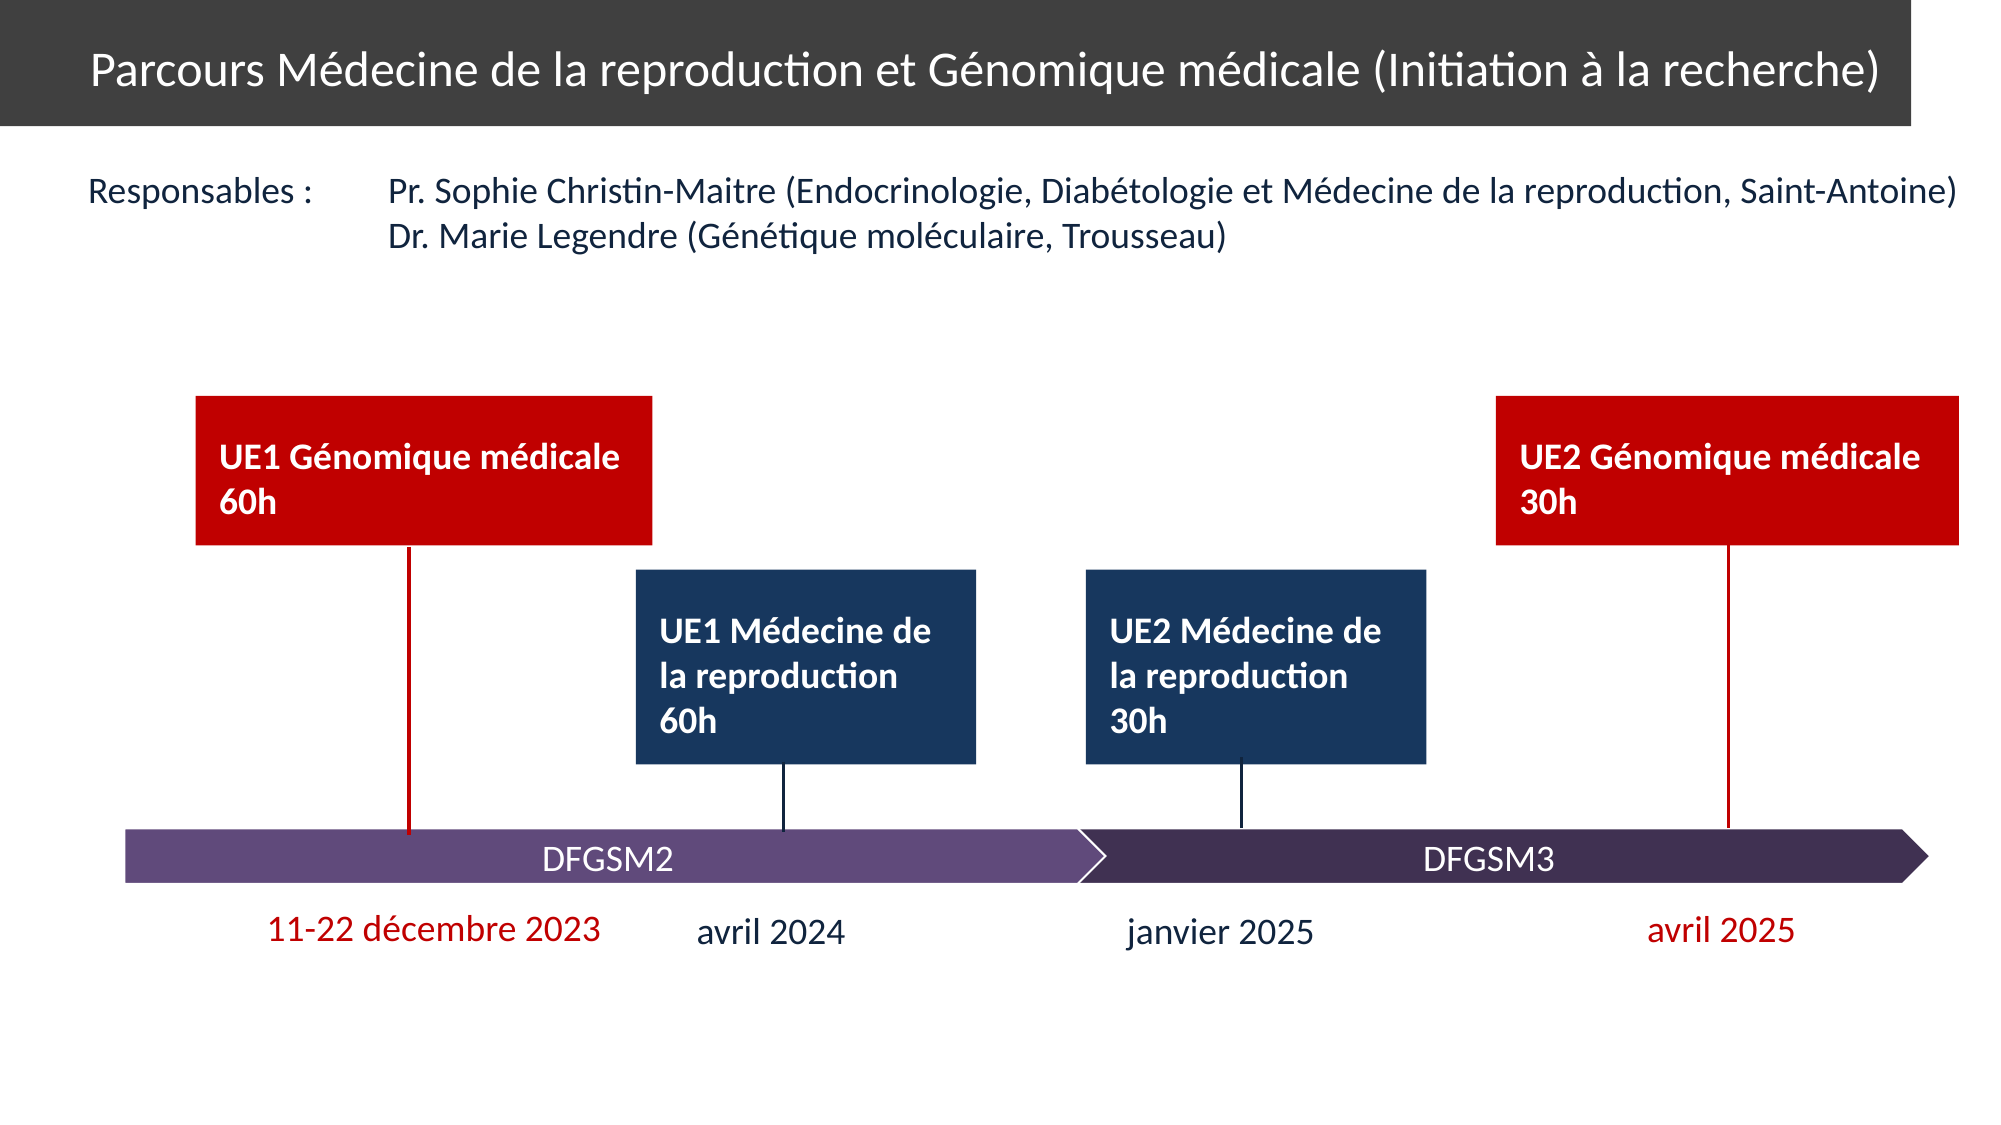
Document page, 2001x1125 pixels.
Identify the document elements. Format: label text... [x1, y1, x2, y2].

text_box DFGSM2 [123, 827, 1107, 885]
text_box UE2 Médecine de la reproduction 30h [1085, 569, 1427, 765]
text_box avril 2025 [1632, 897, 2000, 958]
text_box UE1 Médecine de la reproduction 60h [635, 569, 977, 765]
text_box janvier 2025 [1112, 899, 1496, 960]
text_box UE2 Génomique médicale 30h [1495, 395, 1959, 546]
text_box UE1 Génomique médicale 60h [195, 395, 653, 546]
text_box DFGSM3 [1079, 827, 1932, 885]
text_box 11-22 décembre 2023 [251, 896, 636, 957]
text_box avril 2024 [681, 899, 1066, 960]
text_box Responsables : Pr. Sophie Christin-Maitre (Endocrinologie, Diabétologie et Médecine de la reproduction, Saint-Antoine) Dr. Marie Legendre (Génétique moléculaire, Trousseau) [73, 158, 1988, 309]
text_box Parcours Médecine de la reproduction et Génomique médicale (Initiation à la recherche) [0, 0, 1912, 127]
